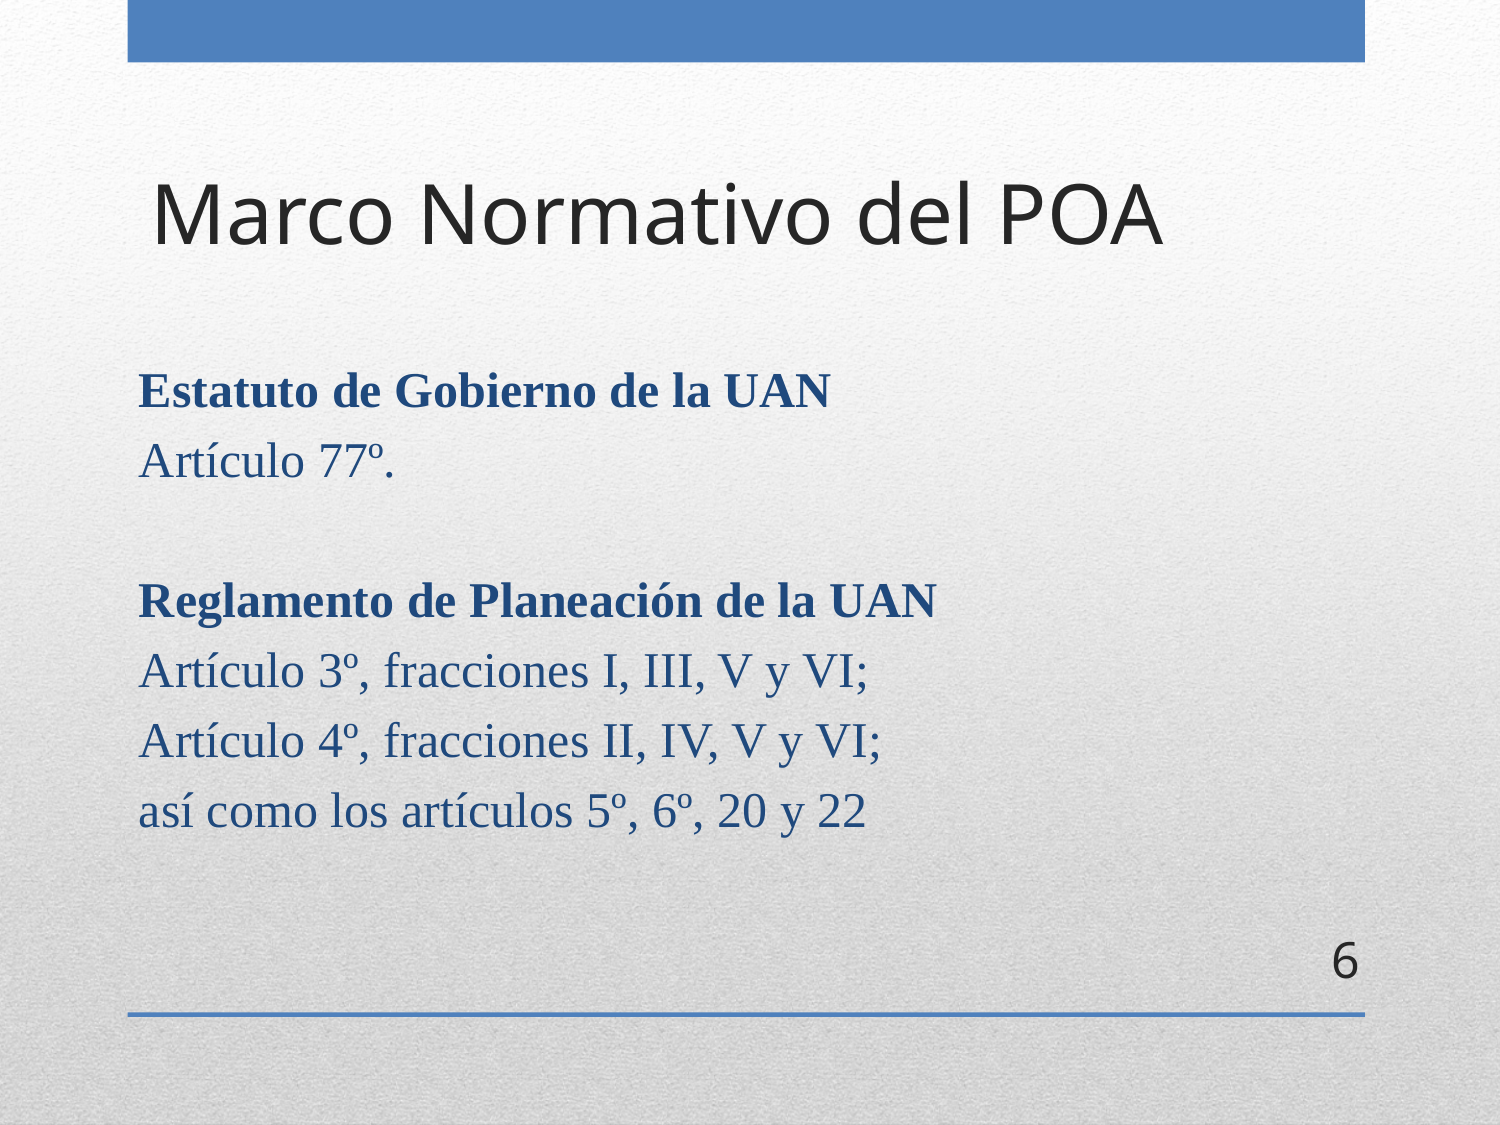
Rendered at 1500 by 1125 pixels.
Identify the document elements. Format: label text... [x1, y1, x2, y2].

slide_number 6 [1250, 933, 1375, 993]
title Marco Normativo del POA [135, 160, 1249, 269]
list Estatuto de Gobierno de la UAN Artículo 77º. Reglamento de Planeación de la UAN Artículo 3º, fracciones I, III, V y VI; Artículo 4º, fracciones II, IV, V y VI; así como los artículos 5º, 6º, 20 y 22 [123, 278, 1362, 917]
